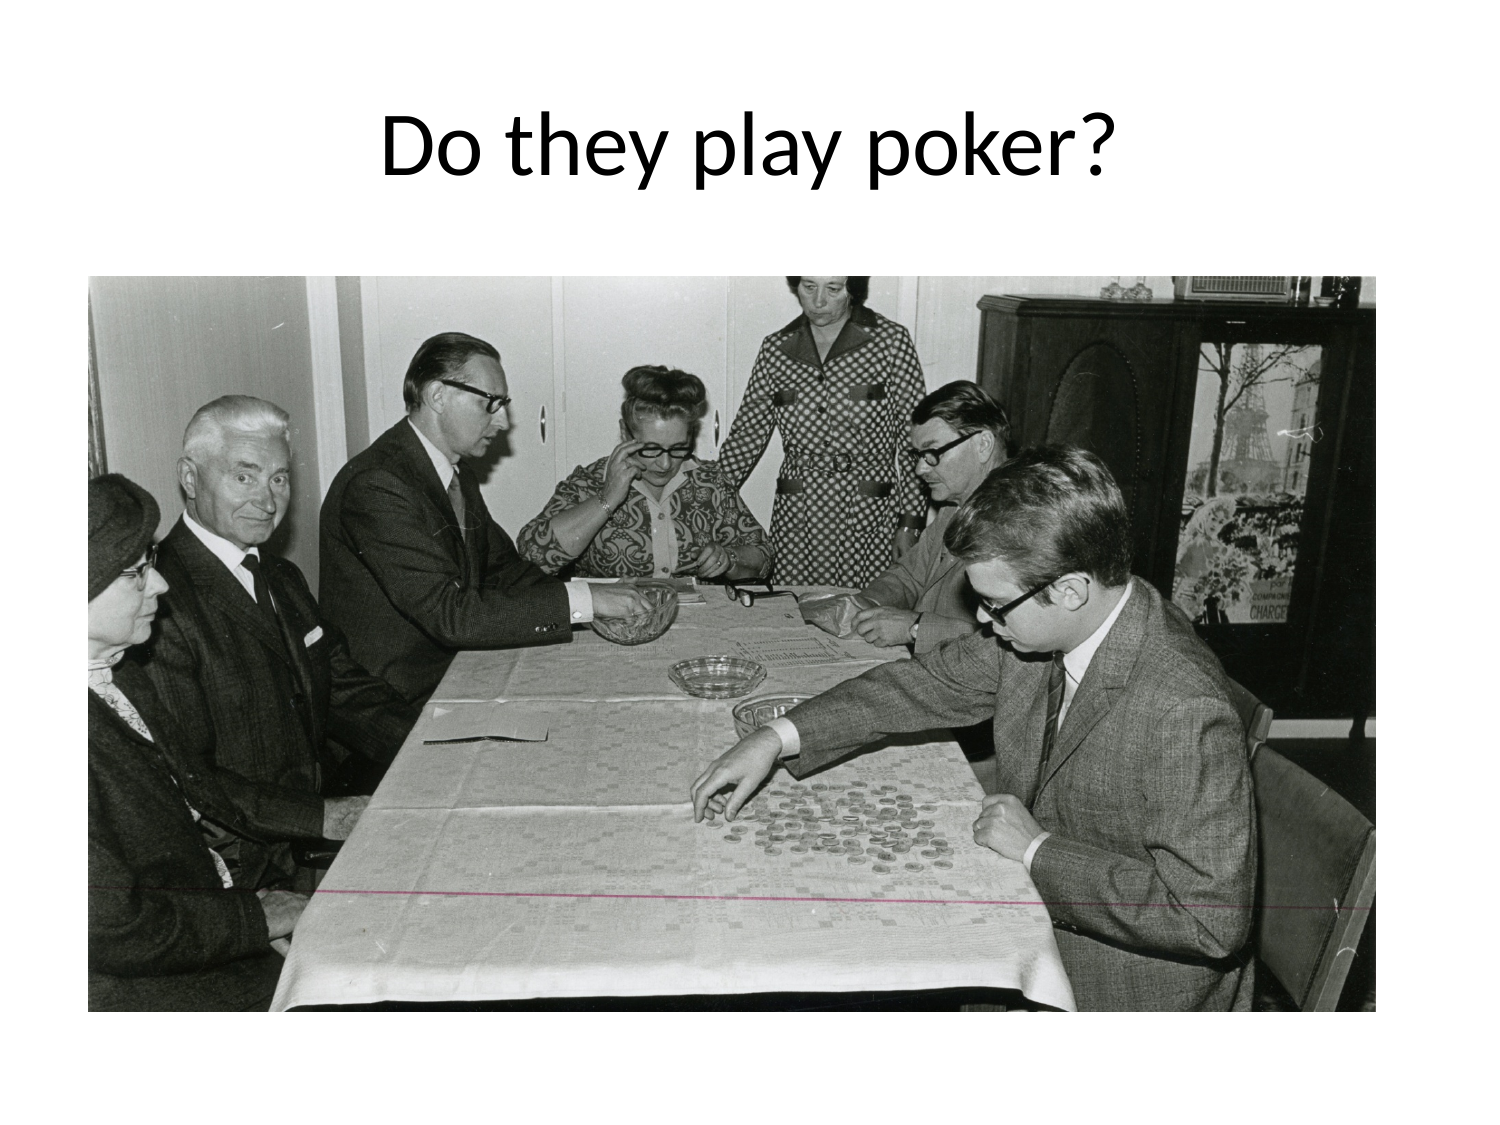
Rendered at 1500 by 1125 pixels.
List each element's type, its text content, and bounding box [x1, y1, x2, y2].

title Do they play poker? [75, 45, 1425, 233]
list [88, 276, 1377, 1012]
